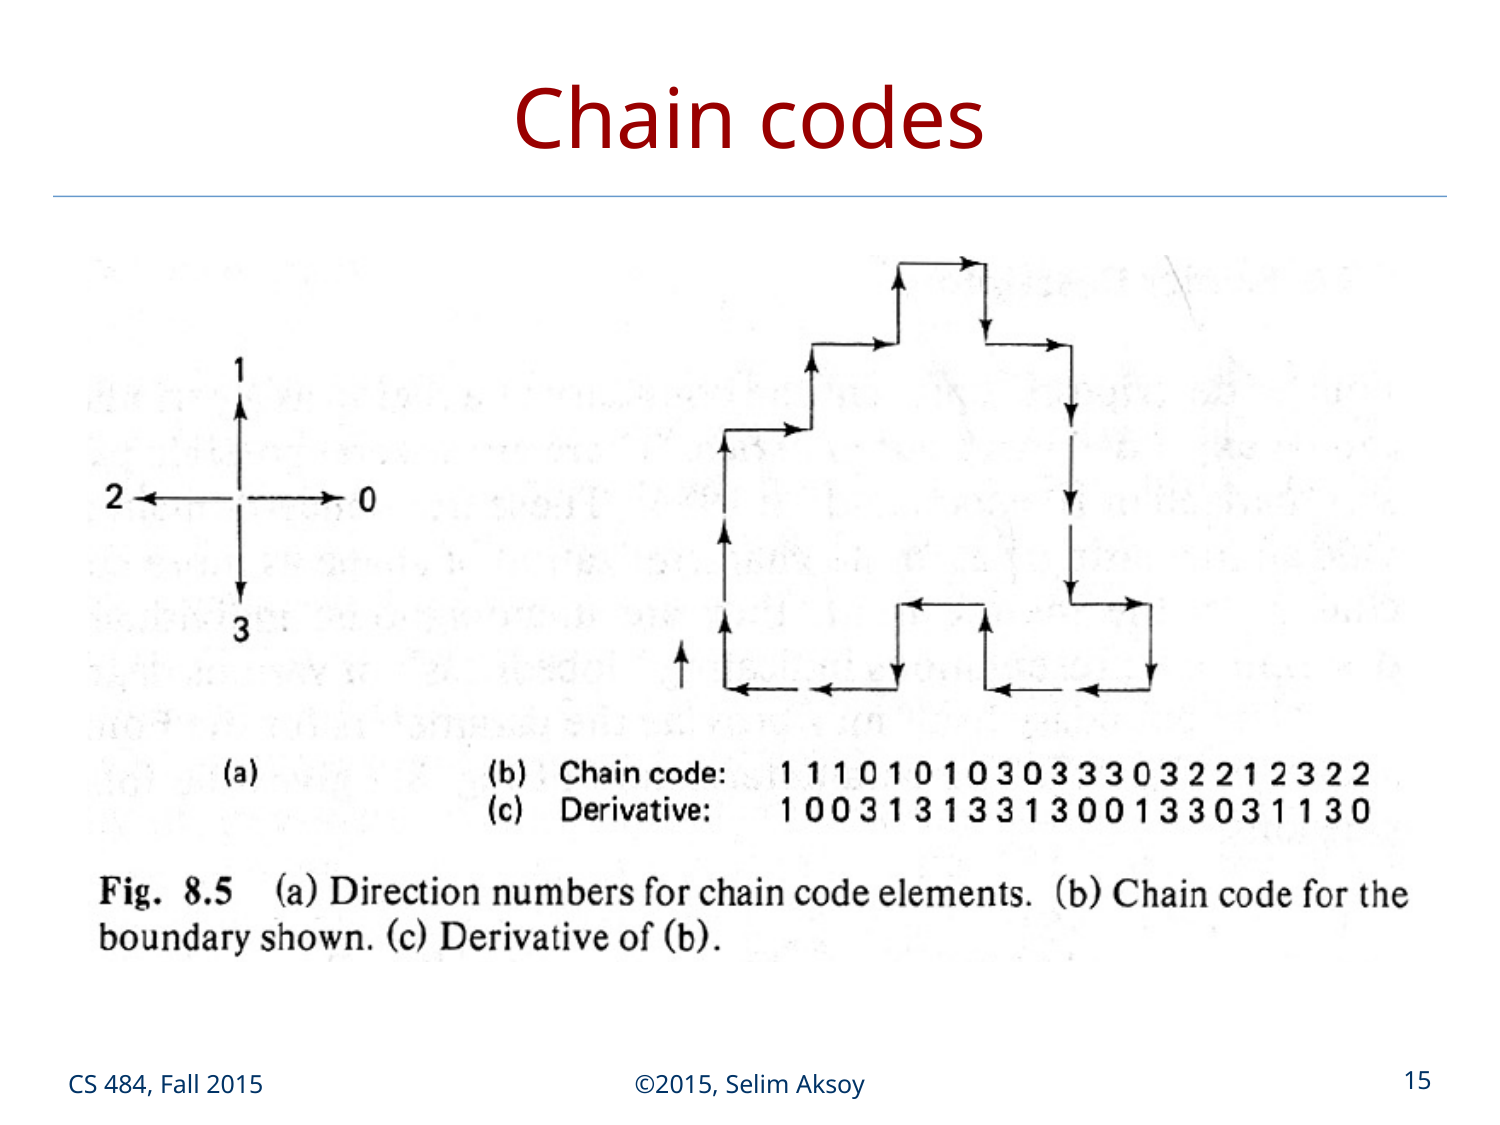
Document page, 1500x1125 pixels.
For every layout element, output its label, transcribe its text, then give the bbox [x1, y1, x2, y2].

slide_number 15 [1134, 1052, 1448, 1107]
title Chain codes [53, 31, 1447, 173]
footer ©2015, Selim Aksoy [511, 1052, 988, 1107]
picture [87, 255, 1413, 962]
slide_number CS 484, Fall 2015 [52, 1052, 366, 1107]
